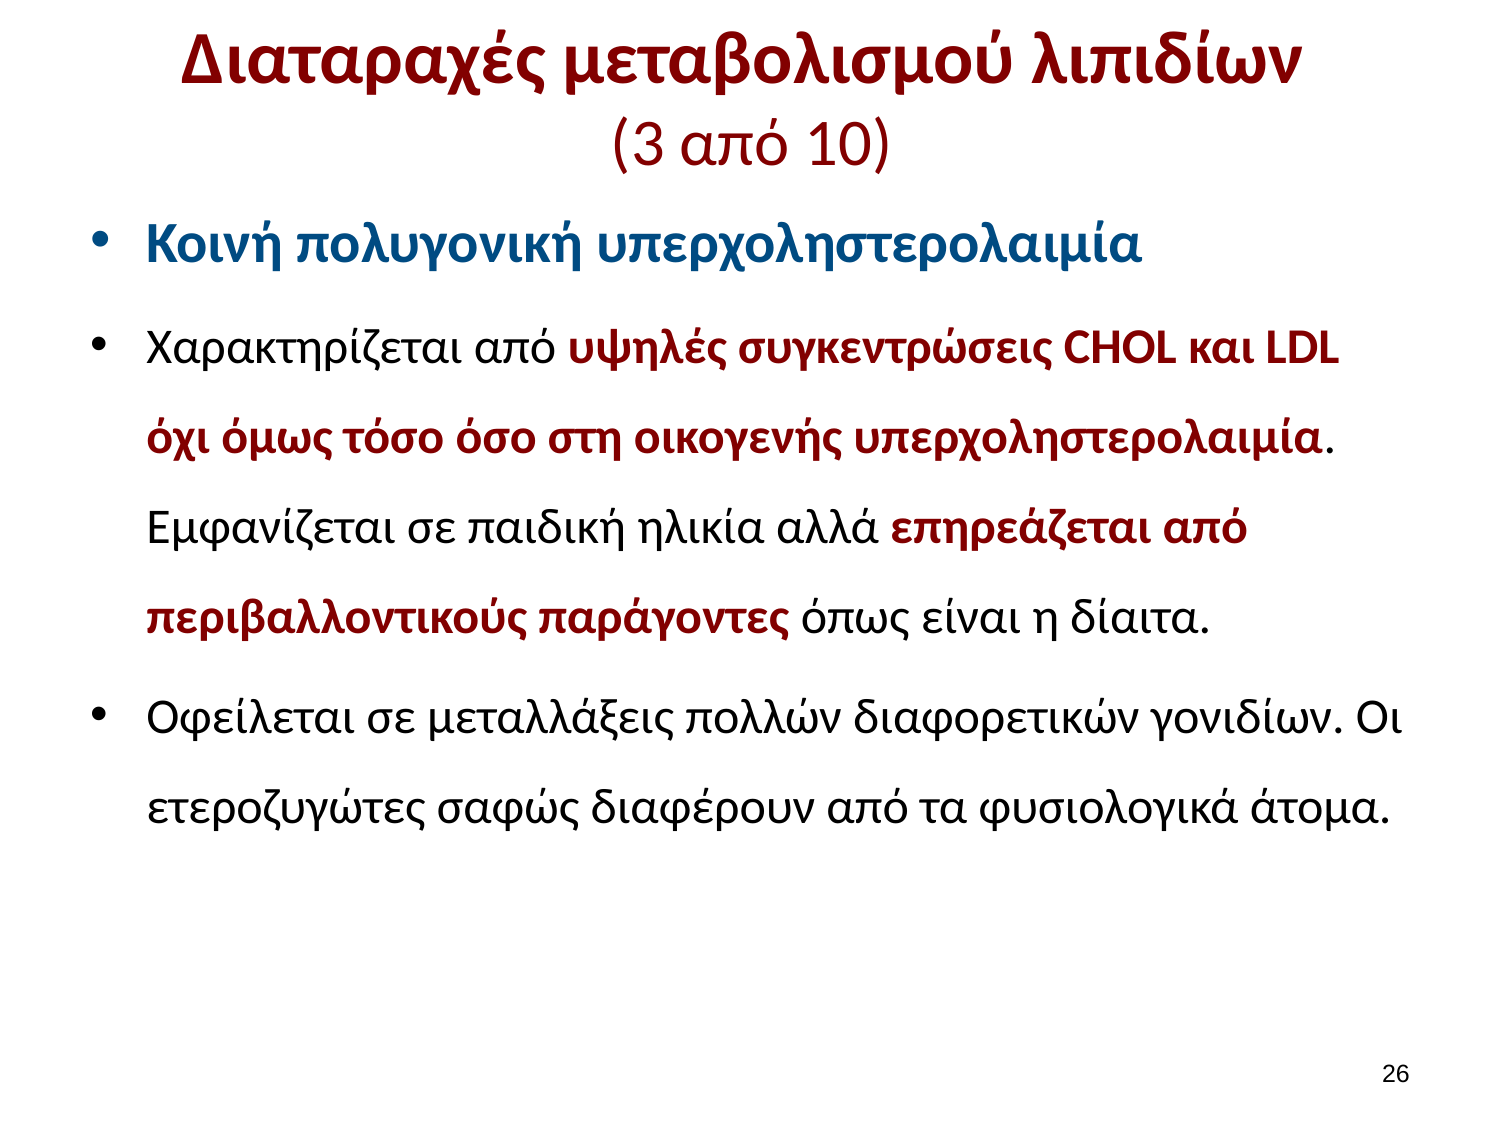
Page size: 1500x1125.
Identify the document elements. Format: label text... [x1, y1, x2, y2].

list Κοινή πολυγονική υπερχοληστερολαιμία Χαρακτηρίζεται από υψηλές συγκεντρώσεις CHOL και LDL όχι όμως τόσο όσο στη οικογενής υπερχοληστερολαιμία. Εμφανίζεται σε παιδική ηλικία αλλά επηρεάζεται από περιβαλλοντικούς παράγοντες όπως είναι η δίαιτα. Οφείλεται σε μεταλλάξεις πολλών διαφορετικών γονιδίων. Οι ετεροζυγώτες σαφώς διαφέρουν από τα φυσιολογικά άτομα. [75, 196, 1425, 1024]
slide_number 25 [1074, 1042, 1425, 1103]
title Διαταραχές μεταβολισμού λιπιδίων (3 από 10) [76, 19, 1427, 169]
